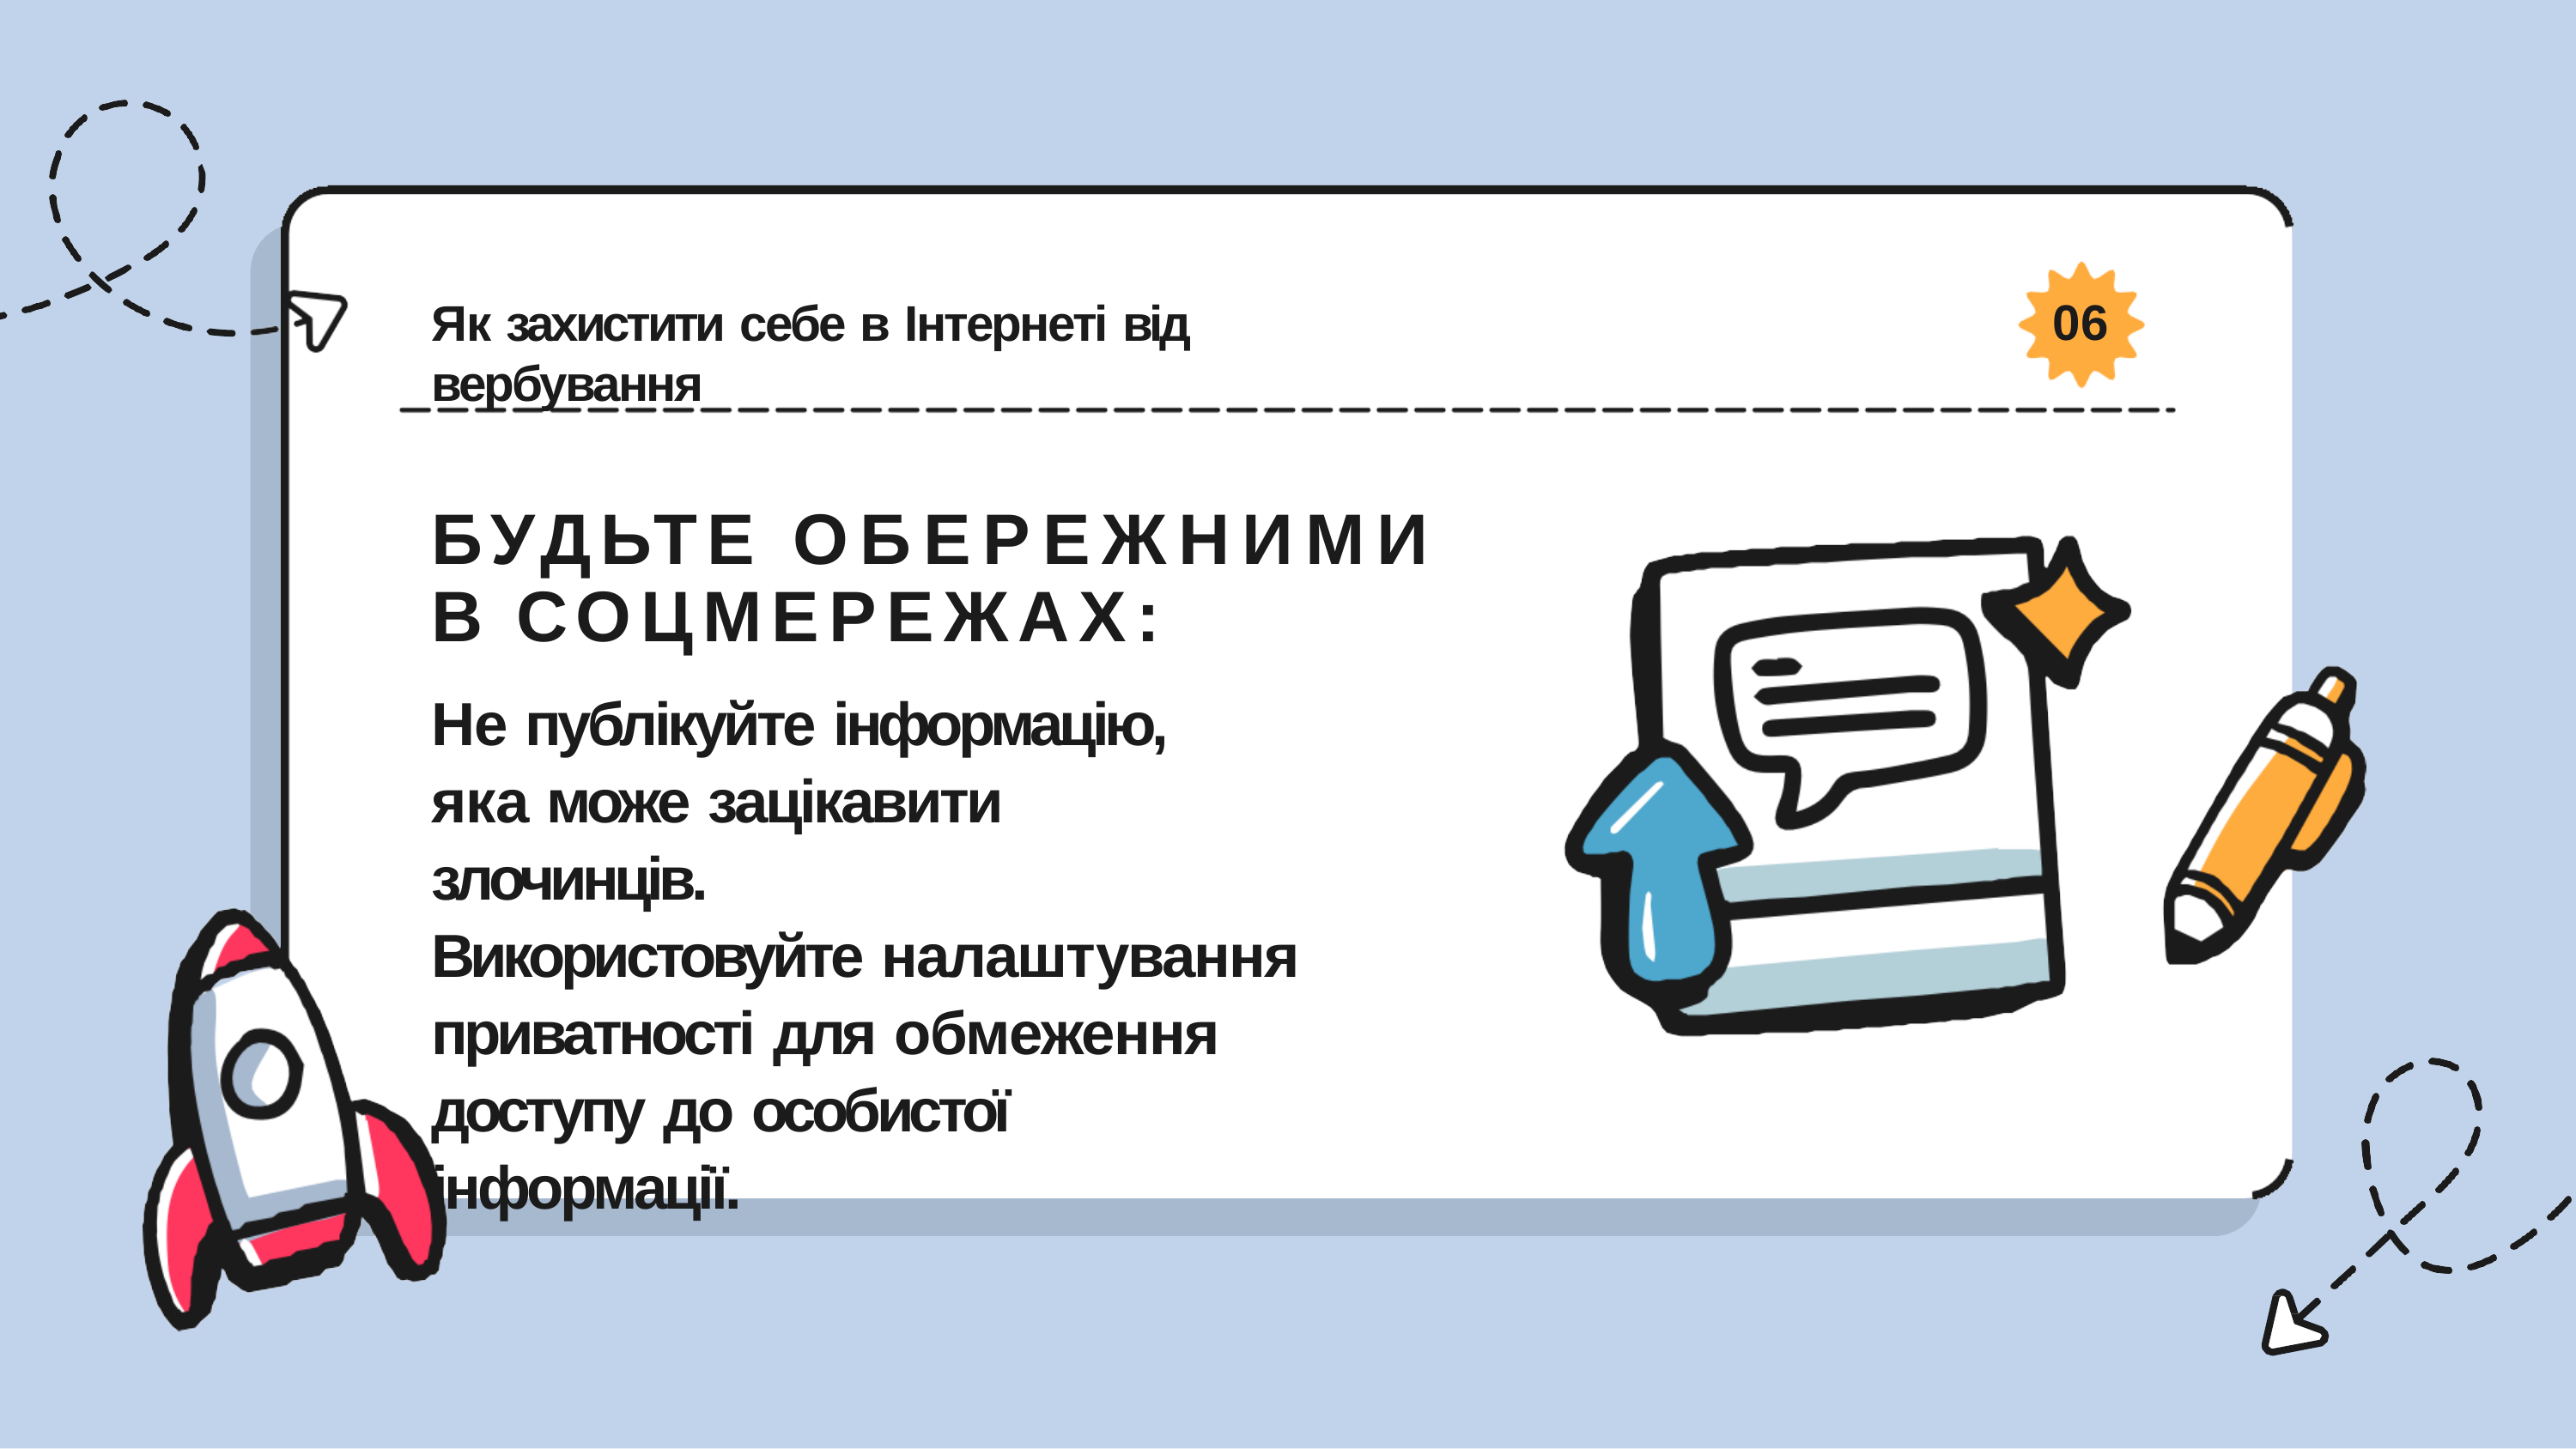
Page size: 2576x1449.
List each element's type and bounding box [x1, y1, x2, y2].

picture [2510, 1228, 2537, 1251]
picture [178, 206, 198, 233]
text_box [64, 283, 92, 300]
text_box [105, 264, 132, 282]
text_box [0, 312, 8, 320]
picture [2464, 1126, 2481, 1156]
picture [2467, 1253, 2498, 1270]
picture [2547, 1196, 2572, 1222]
picture [48, 193, 61, 223]
picture [179, 124, 199, 150]
picture [123, 299, 150, 317]
picture [163, 318, 192, 331]
text_box [88, 271, 112, 294]
picture [143, 101, 171, 118]
picture [2467, 1080, 2482, 1111]
text_box [143, 178, 2459, 1354]
picture [99, 99, 129, 112]
picture [143, 240, 169, 261]
picture [62, 235, 82, 263]
picture [2434, 1167, 2459, 1193]
picture [49, 150, 62, 179]
picture [21, 299, 51, 313]
picture [64, 114, 88, 138]
text_box [197, 164, 206, 176]
